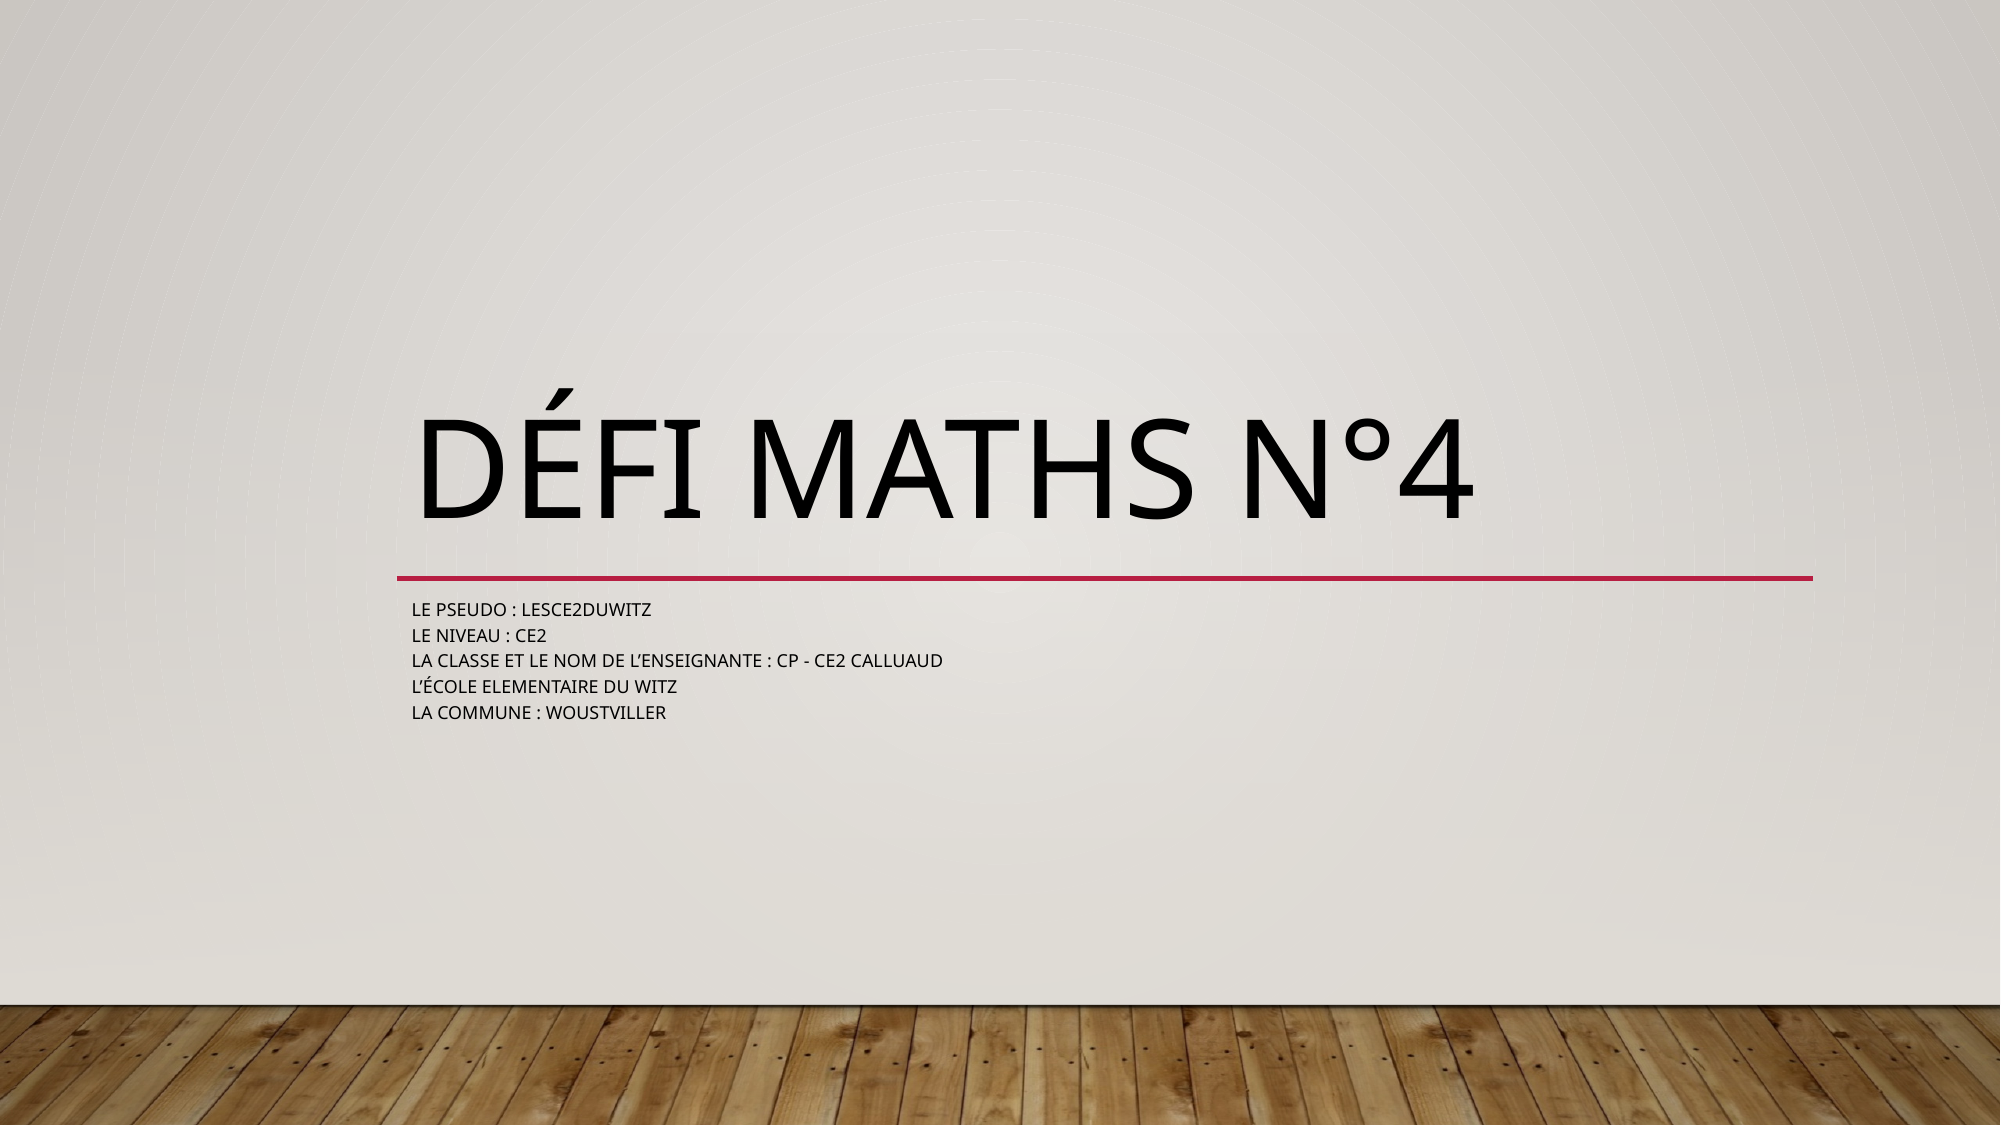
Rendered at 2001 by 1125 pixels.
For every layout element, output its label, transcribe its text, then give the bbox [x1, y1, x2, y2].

title Défi maths n°4 [396, 131, 1814, 549]
picture [0, 1005, 2000, 1125]
subtitle le pseudo : lesCE2DUWITZ le niveau : ce2 la classe et le nom de l’enseignantE : CP - ce2 CALLUAUD l’école elementaire du witz la commune : woustviller [396, 579, 1814, 740]
